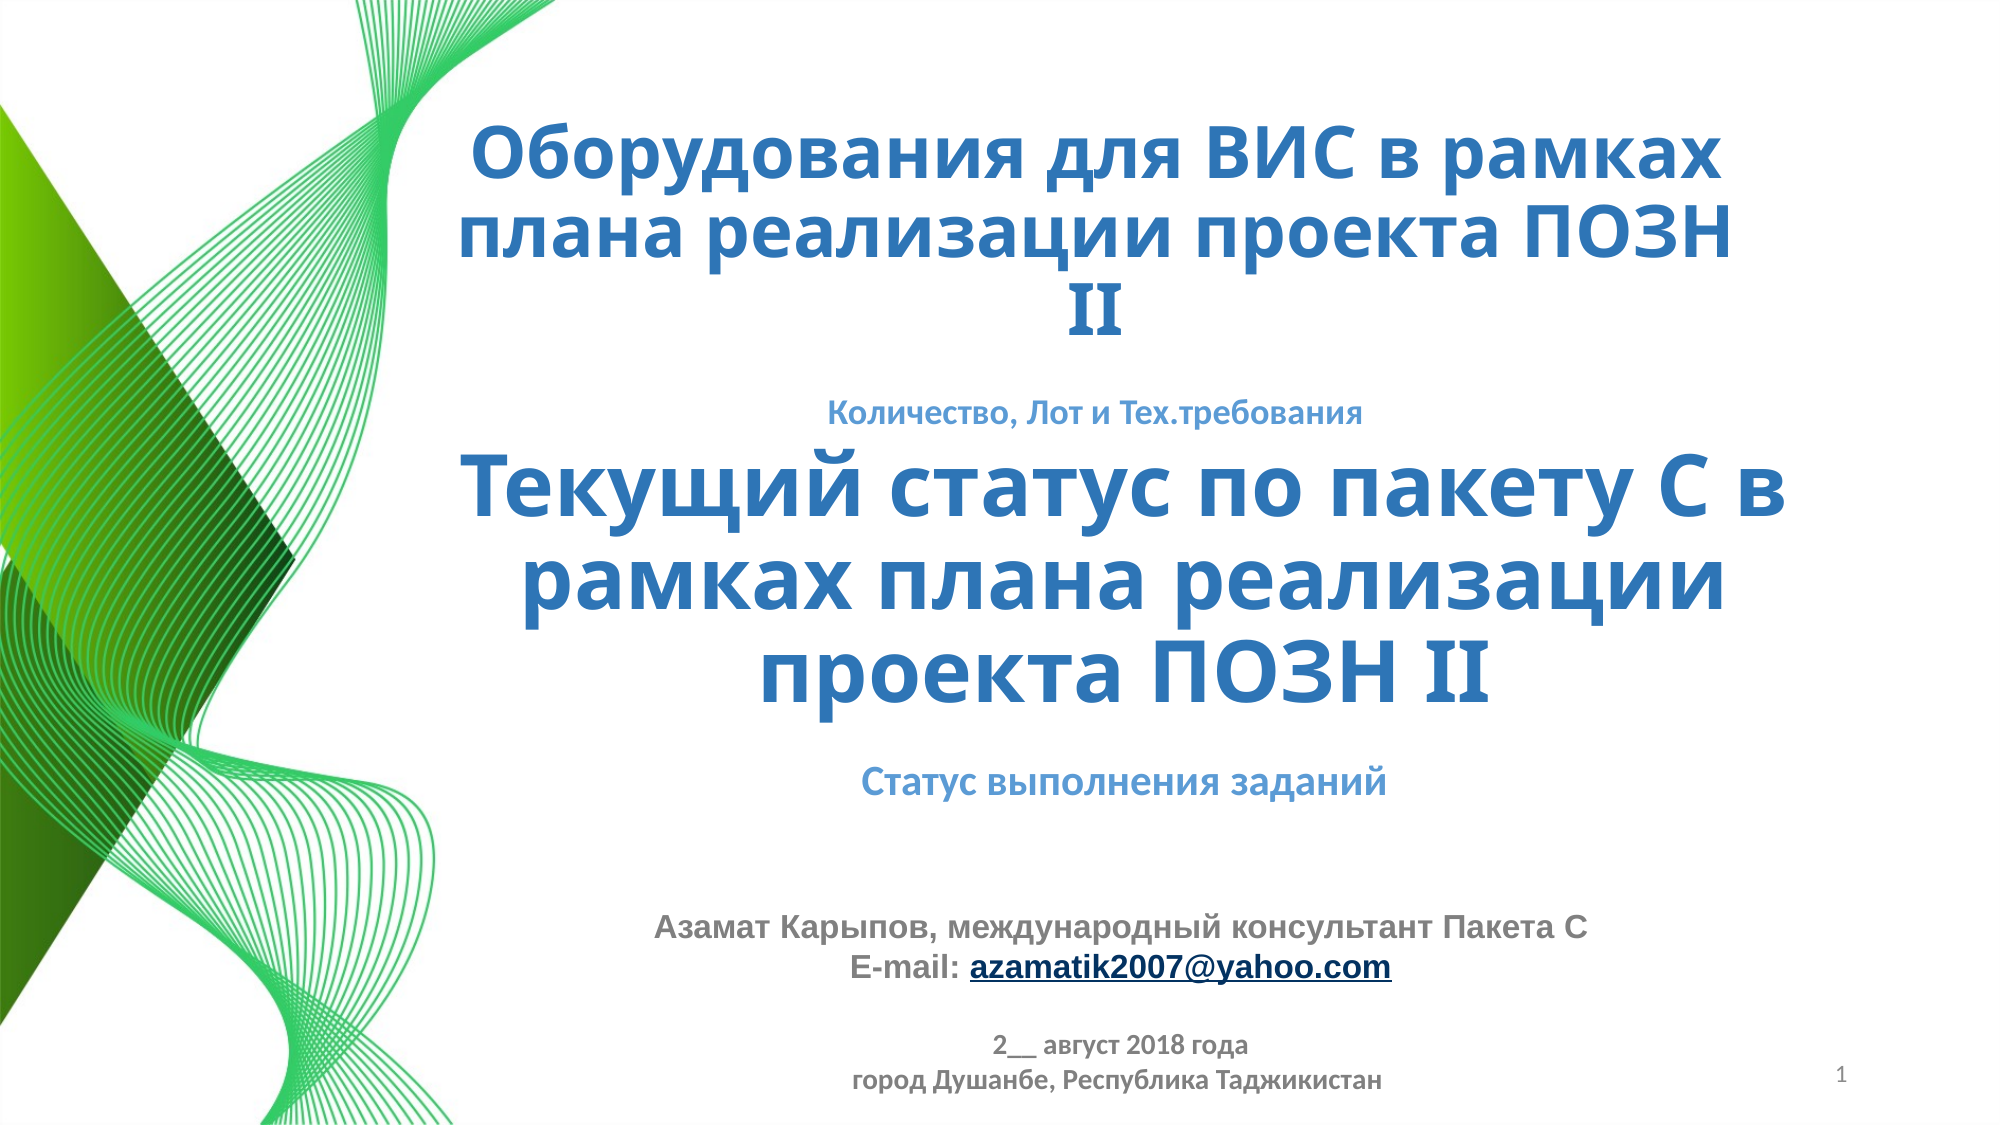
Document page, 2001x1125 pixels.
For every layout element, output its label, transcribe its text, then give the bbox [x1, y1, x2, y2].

picture [0, 0, 2001, 1125]
text_box Текущий статус по пакету С в рамках плана реализации проекта ПОЗН II Статус выполнения заданий [392, 433, 1858, 859]
text_box 2__ август 2018 года город Душанбе, Республика Таджикистан [412, 1017, 1830, 1103]
slide_number 1 [1412, 1042, 1863, 1103]
text_box Aзамат Карыпов, международный консультант Пакета C E-mail: azamatik2007@yahoo.com [197, 882, 2000, 993]
title Оборудования для ВИС в рамках плана реализации проекта ПОЗН II Количество, Лот и Тех.требования [411, 106, 1780, 433]
